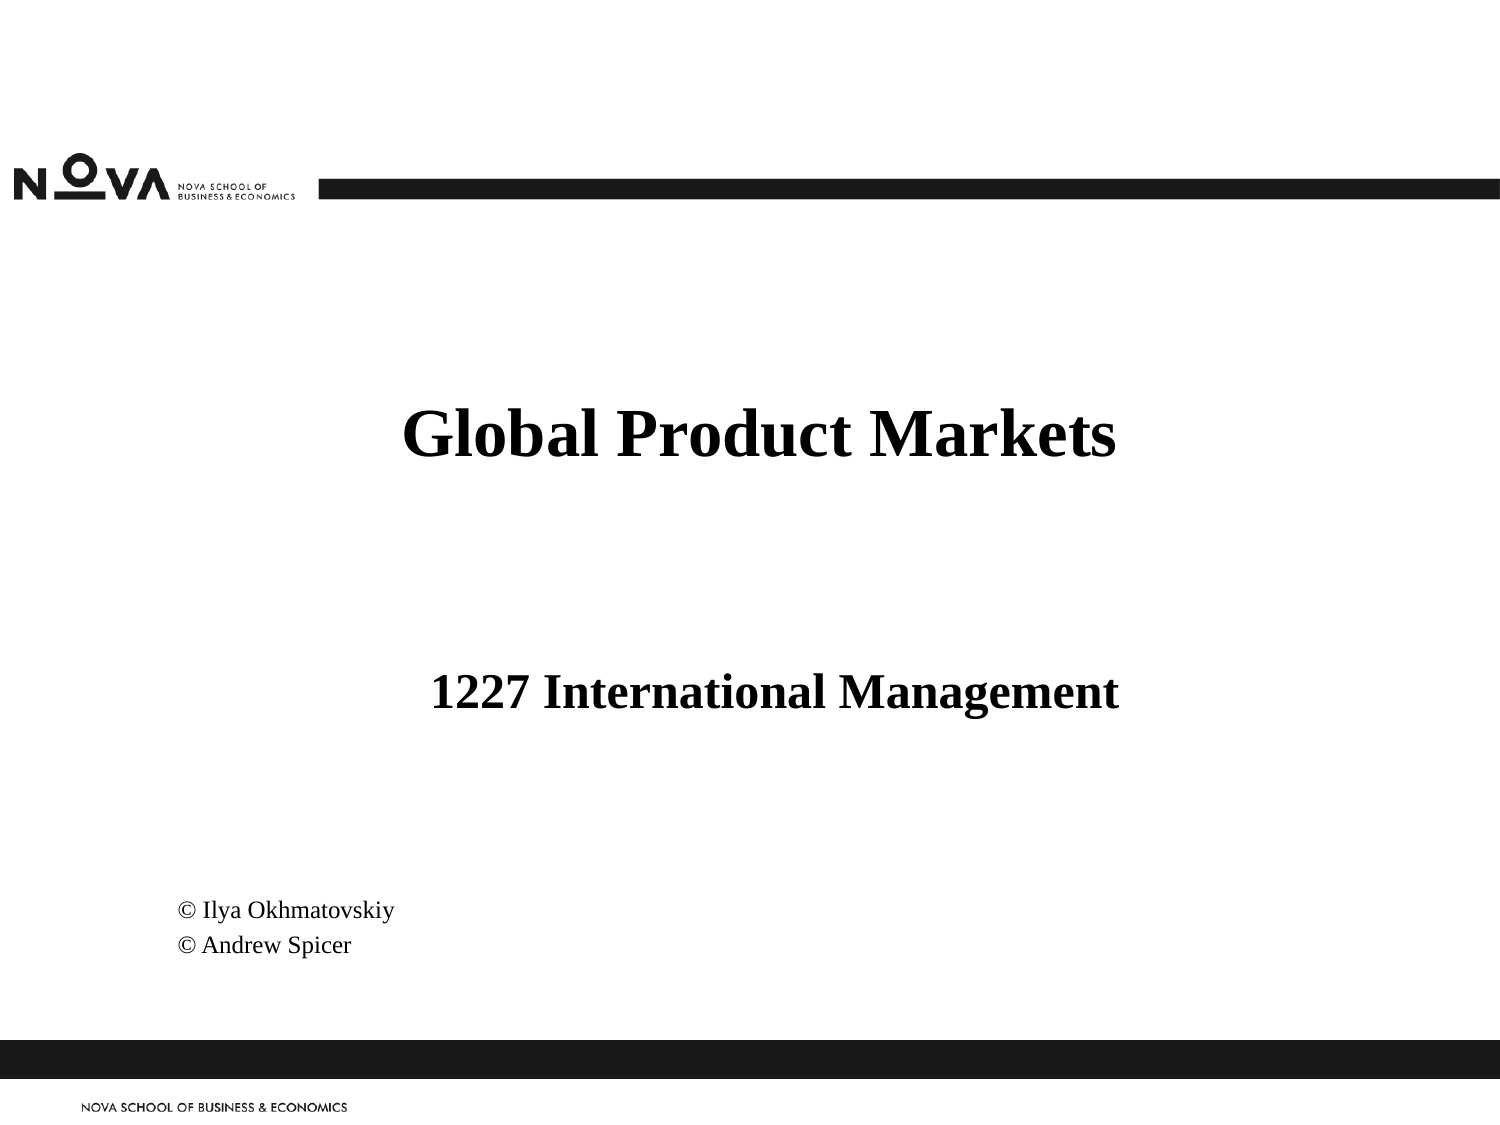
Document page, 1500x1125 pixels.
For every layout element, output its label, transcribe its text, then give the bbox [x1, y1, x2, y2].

title 1227 International Management [389, 604, 1161, 792]
picture [14, 153, 1500, 200]
text_box Global Product Markets [71, 289, 1449, 594]
picture [0, 1040, 1500, 1112]
text_box © Ilya Okhmatovskiy © Andrew Spicer [162, 867, 529, 967]
